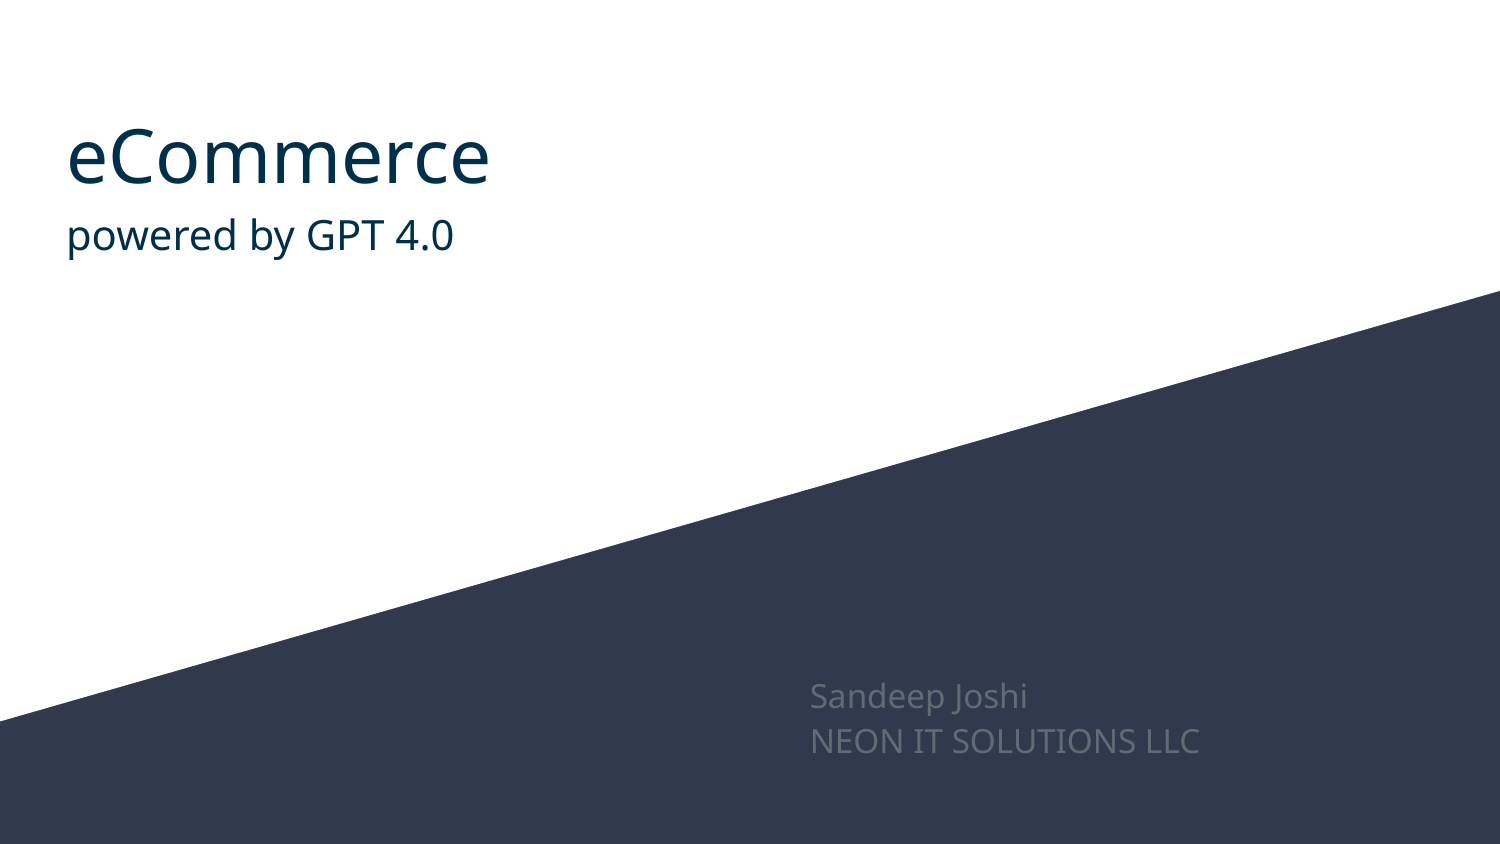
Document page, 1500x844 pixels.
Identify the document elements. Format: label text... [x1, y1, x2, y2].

subtitle Sandeep Joshi NEON IT SOLUTIONS LLC [794, 658, 1491, 780]
title eCommerce powered by GPT 4.0 [51, 88, 1449, 299]
